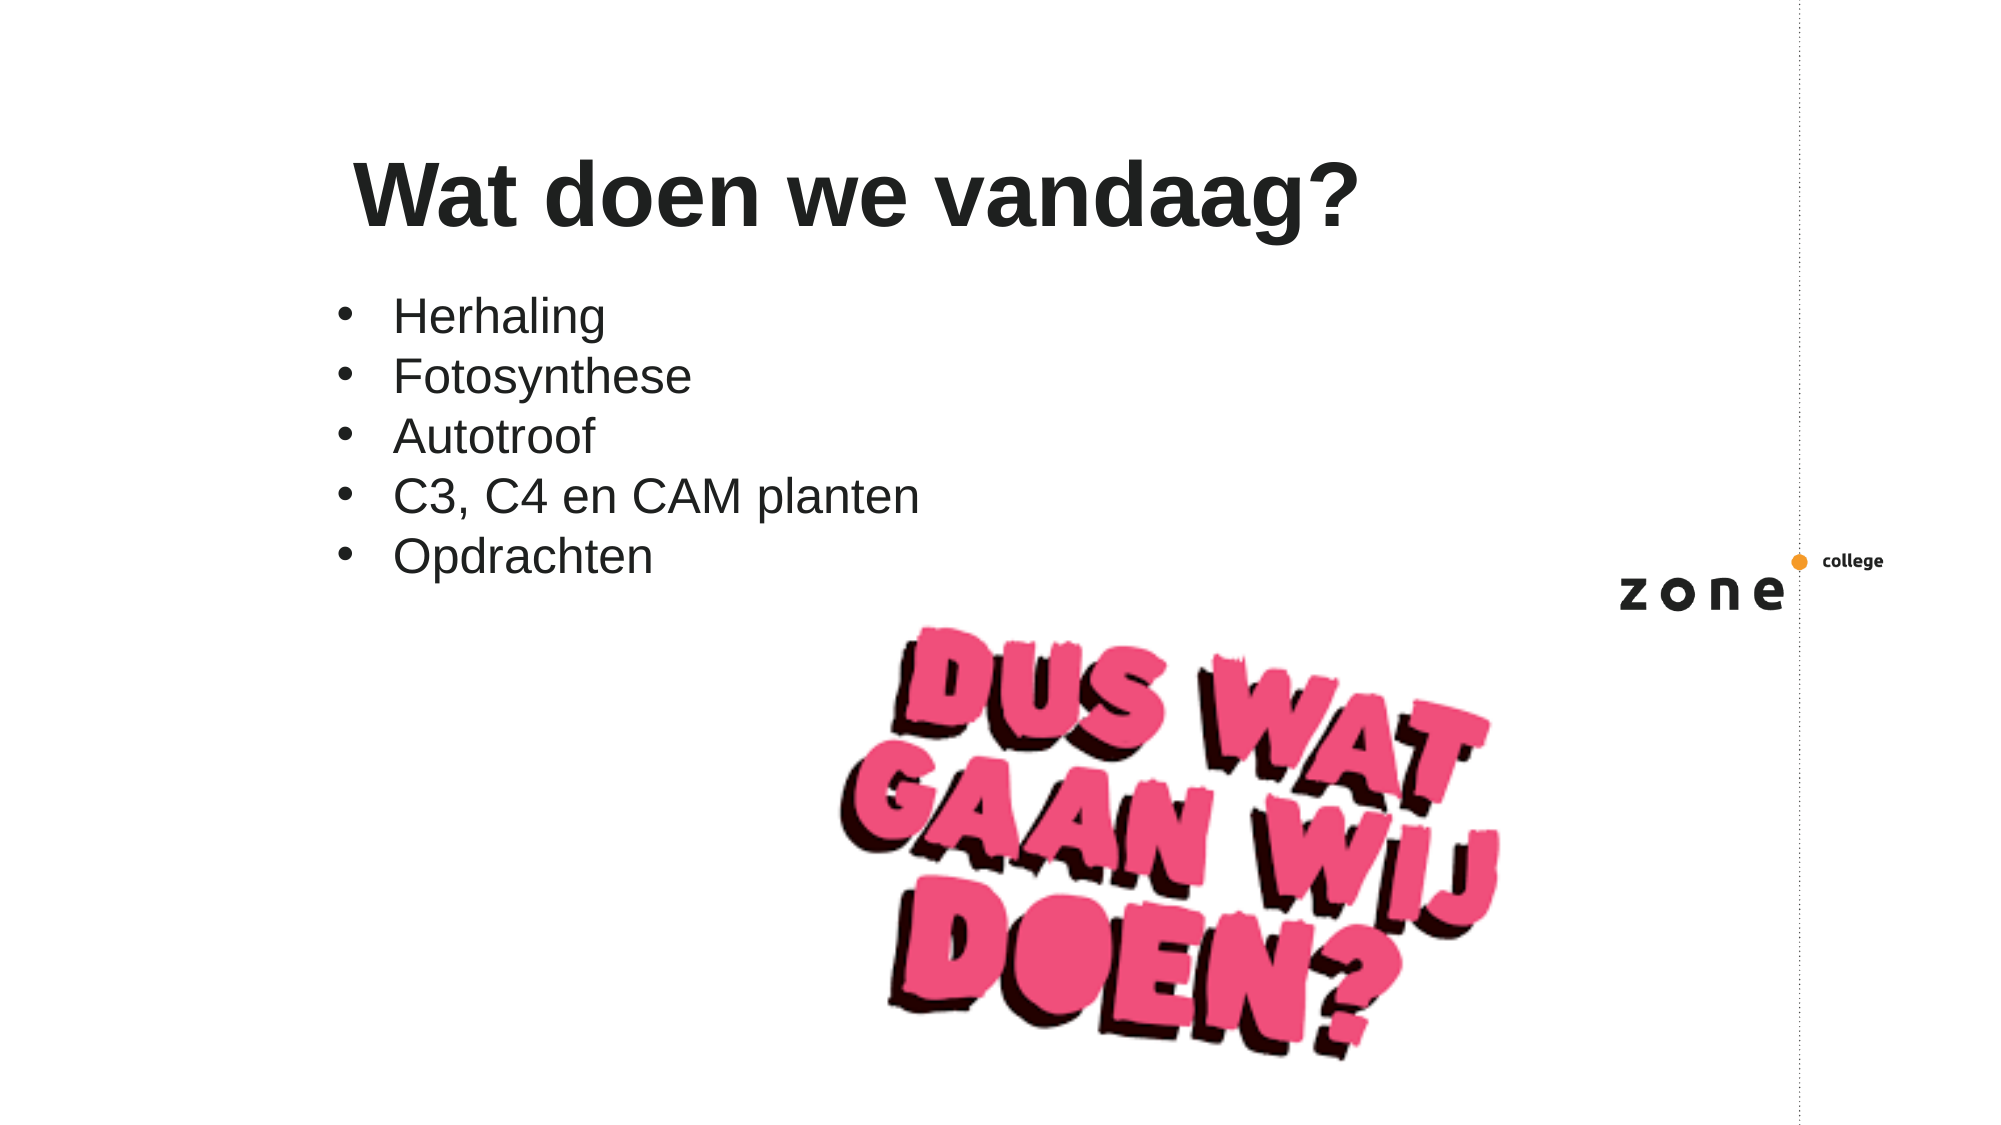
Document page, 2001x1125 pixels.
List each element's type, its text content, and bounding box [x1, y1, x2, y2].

picture [1596, 0, 2001, 1125]
title Wat doen we vandaag? [353, 147, 1647, 312]
picture [810, 605, 1532, 1086]
list Herhaling Fotosynthese Autotroof C3, C4 en CAM planten Opdrachten [336, 283, 1607, 998]
